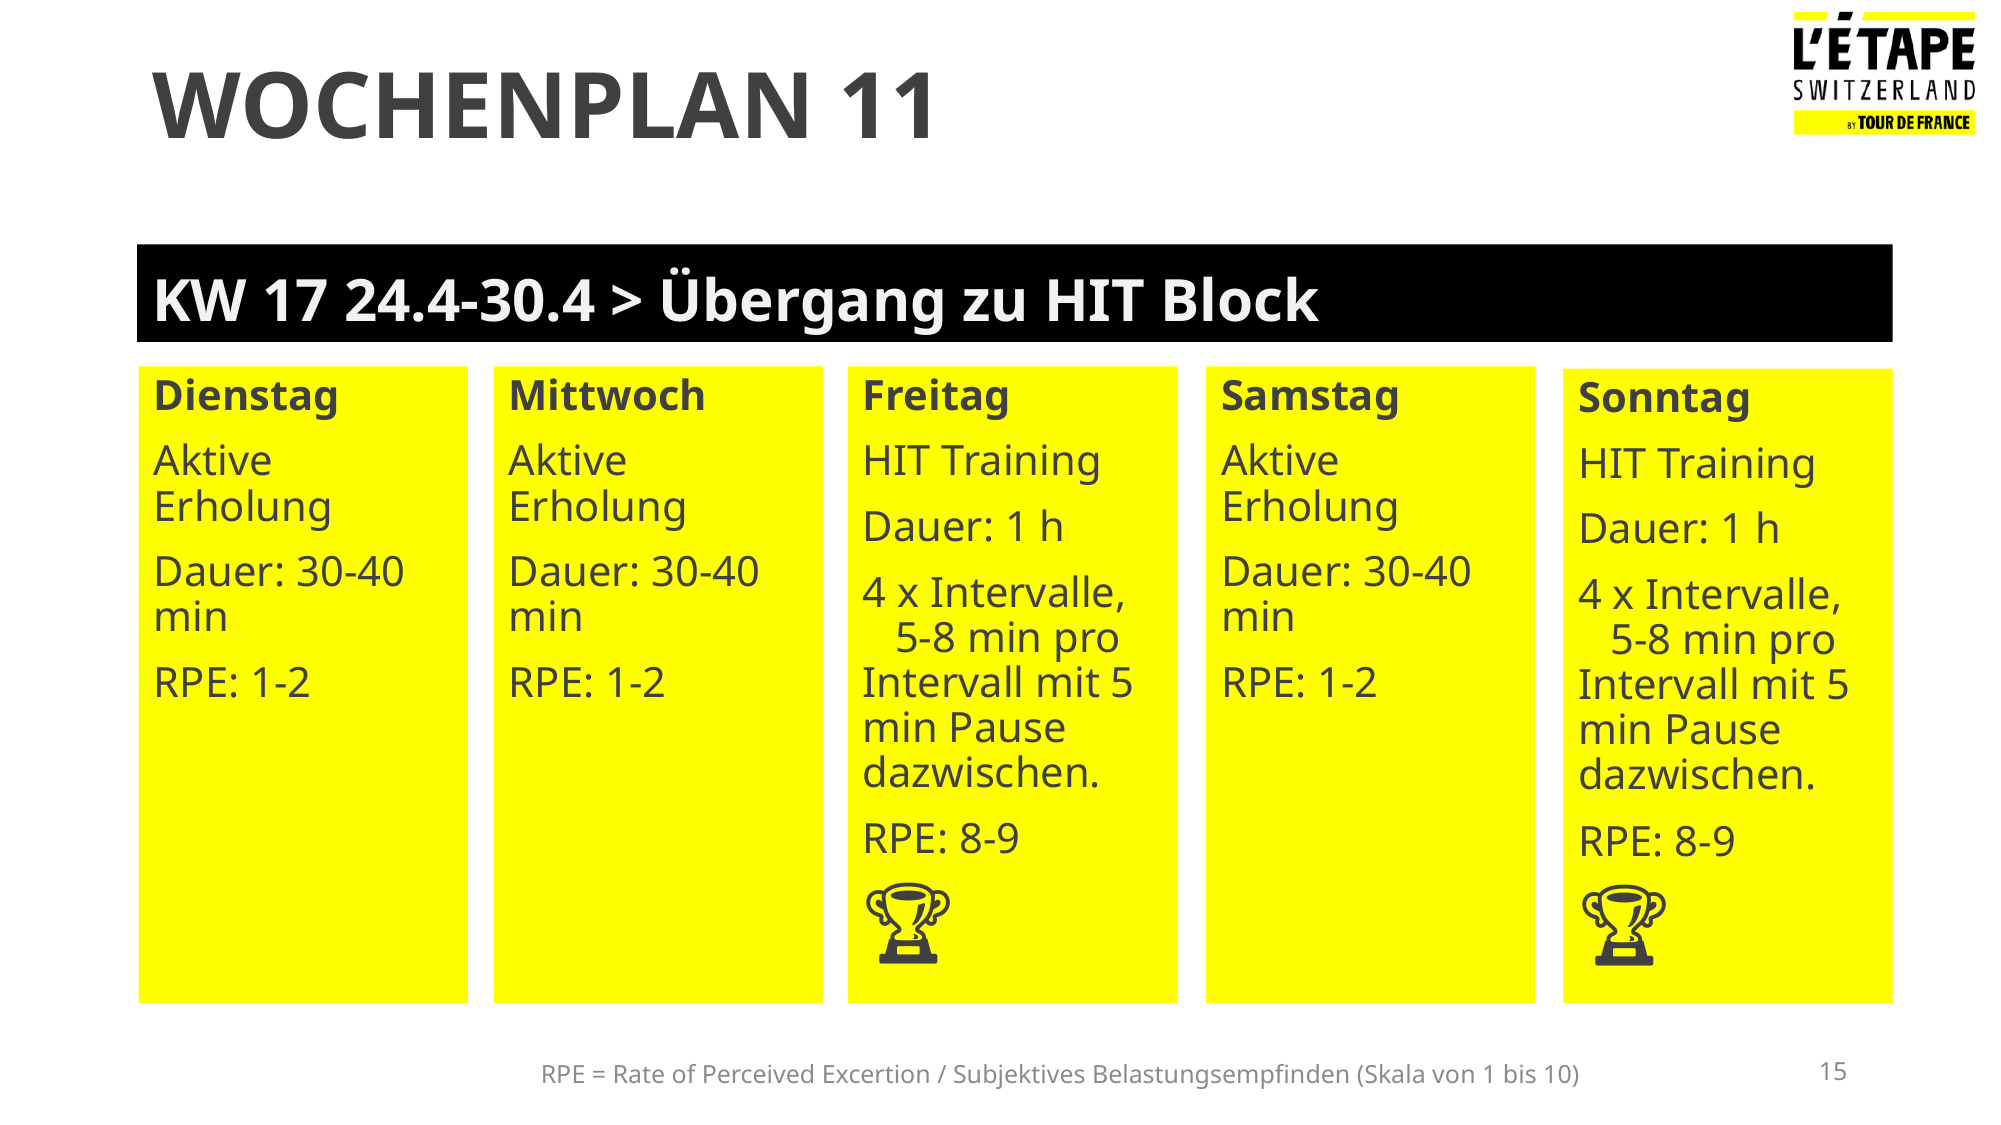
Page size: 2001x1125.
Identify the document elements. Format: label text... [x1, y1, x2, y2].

slide_number 15 [1412, 1042, 1863, 1103]
text_box Mittwoch Aktive Erholung Dauer: 30-40 min RPE: 1-2 [493, 366, 823, 1003]
title Wochenplan 11 [137, 13, 1642, 205]
footer RPE = Rate of Perceived Excertion / Subjektives Belastungsempfinden (Skala von 1 bis 10) [259, 1042, 1863, 1105]
text_box Dienstag Aktive Erholung Dauer: 30-40 min RPE: 1-2 [138, 366, 468, 1003]
text_box Freitag HIT Training Dauer: 1 h 4 x Intervalle, 5-8 min pro Intervall mit 5 min Pause dazwischen. RPE: 8-9 🏆 [847, 366, 1177, 1003]
list KW 17 24.4-30.4 > Übergang zu HIT Block [137, 244, 1893, 342]
picture [1768, 0, 2000, 150]
text_box Samstag Aktive Erholung Dauer: 30-40 min RPE: 1-2 [1206, 366, 1536, 1003]
text_box Sonntag HIT Training Dauer: 1 h 4 x Intervalle, 5-8 min pro Intervall mit 5 min Pause dazwischen. RPE: 8-9 🏆 [1563, 368, 1893, 1003]
